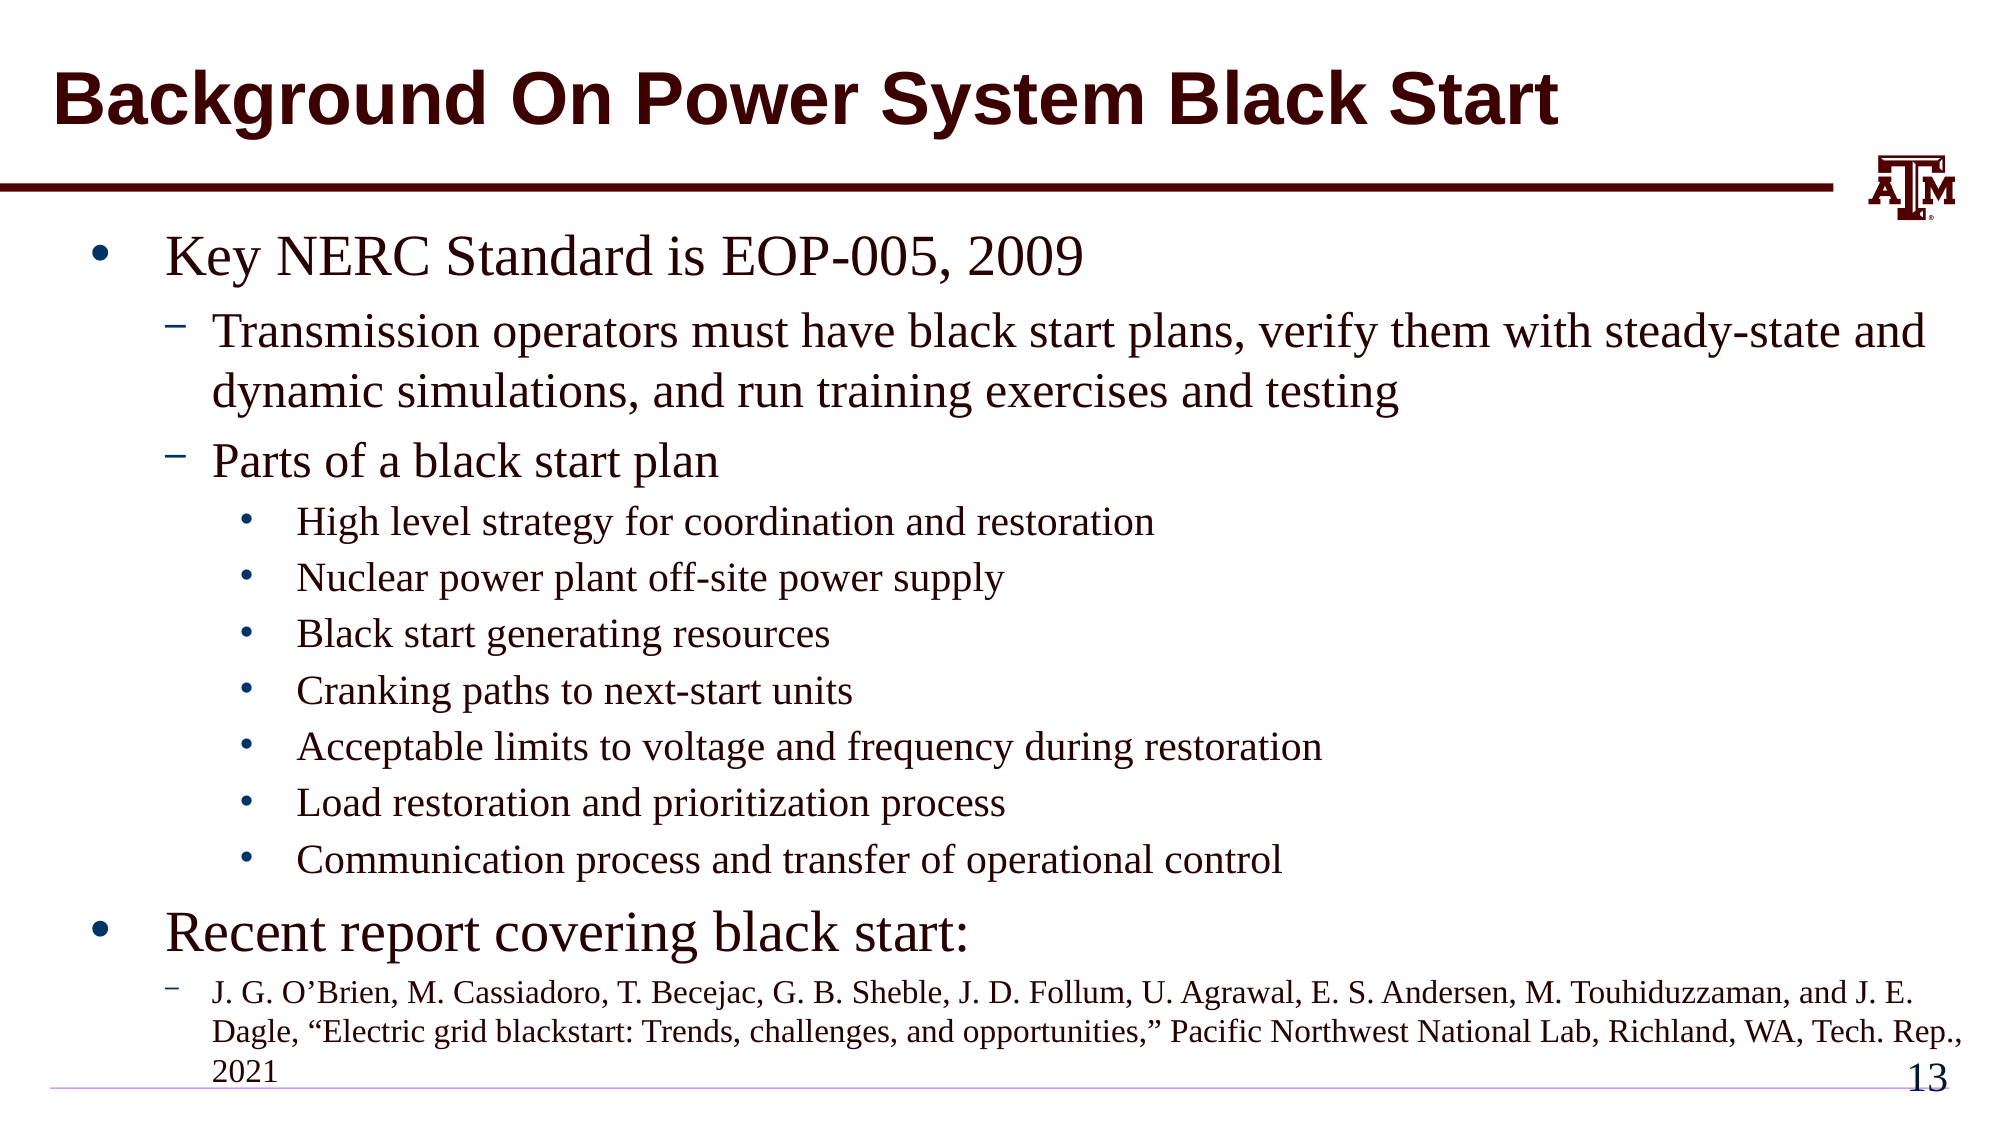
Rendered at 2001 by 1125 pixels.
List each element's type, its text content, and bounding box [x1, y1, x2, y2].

picture [1856, 137, 1967, 209]
text_box 12 [1862, 1037, 1964, 1113]
title Background On Power System Black Start [37, 12, 1826, 188]
list Key NERC Standard is EOP-005, 2009 Transmission operators must have black start plans, verify them with steady-state and dynamic simulations, and run training exercises and testing Parts of a black start plan High level strategy for coordination and restoration Nuclear power plant off-site power supply Black start generating resources Cranking paths to next-start units Acceptable limits to voltage and frequency during restoration Load restoration and prioritization process Communication process and transfer of operational control Recent report covering black start: J. G. O’Brien, M. Cassiadoro, T. Becejac, G. B. Sheble, J. D. Follum, U. Agrawal, E. S. Andersen, M. Touhiduzzaman, and J. E. Dagle, “Electric grid blackstart: Trends, challenges, and opportunities,” Pacific Northwest National Lab, Richland, WA, Tech. Rep., 2021 [74, 209, 1988, 1061]
